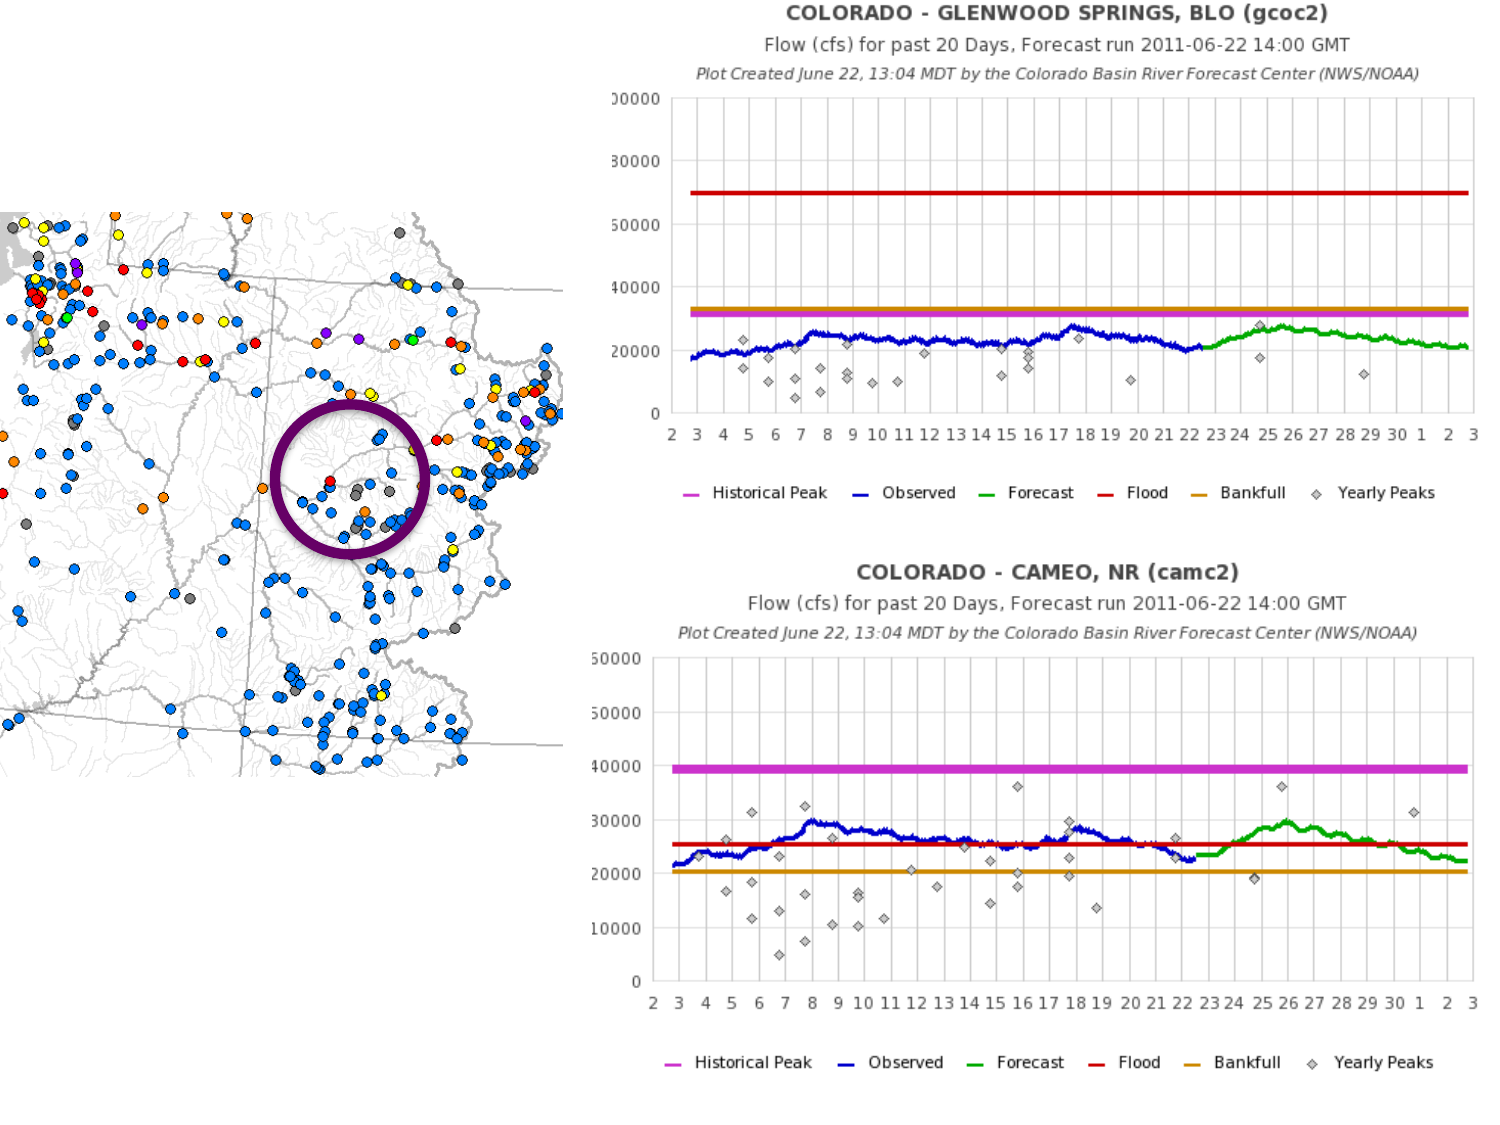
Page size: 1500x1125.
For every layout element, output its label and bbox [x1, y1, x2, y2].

picture [612, 0, 1500, 552]
picture [592, 554, 1500, 1124]
picture [0, 212, 563, 777]
